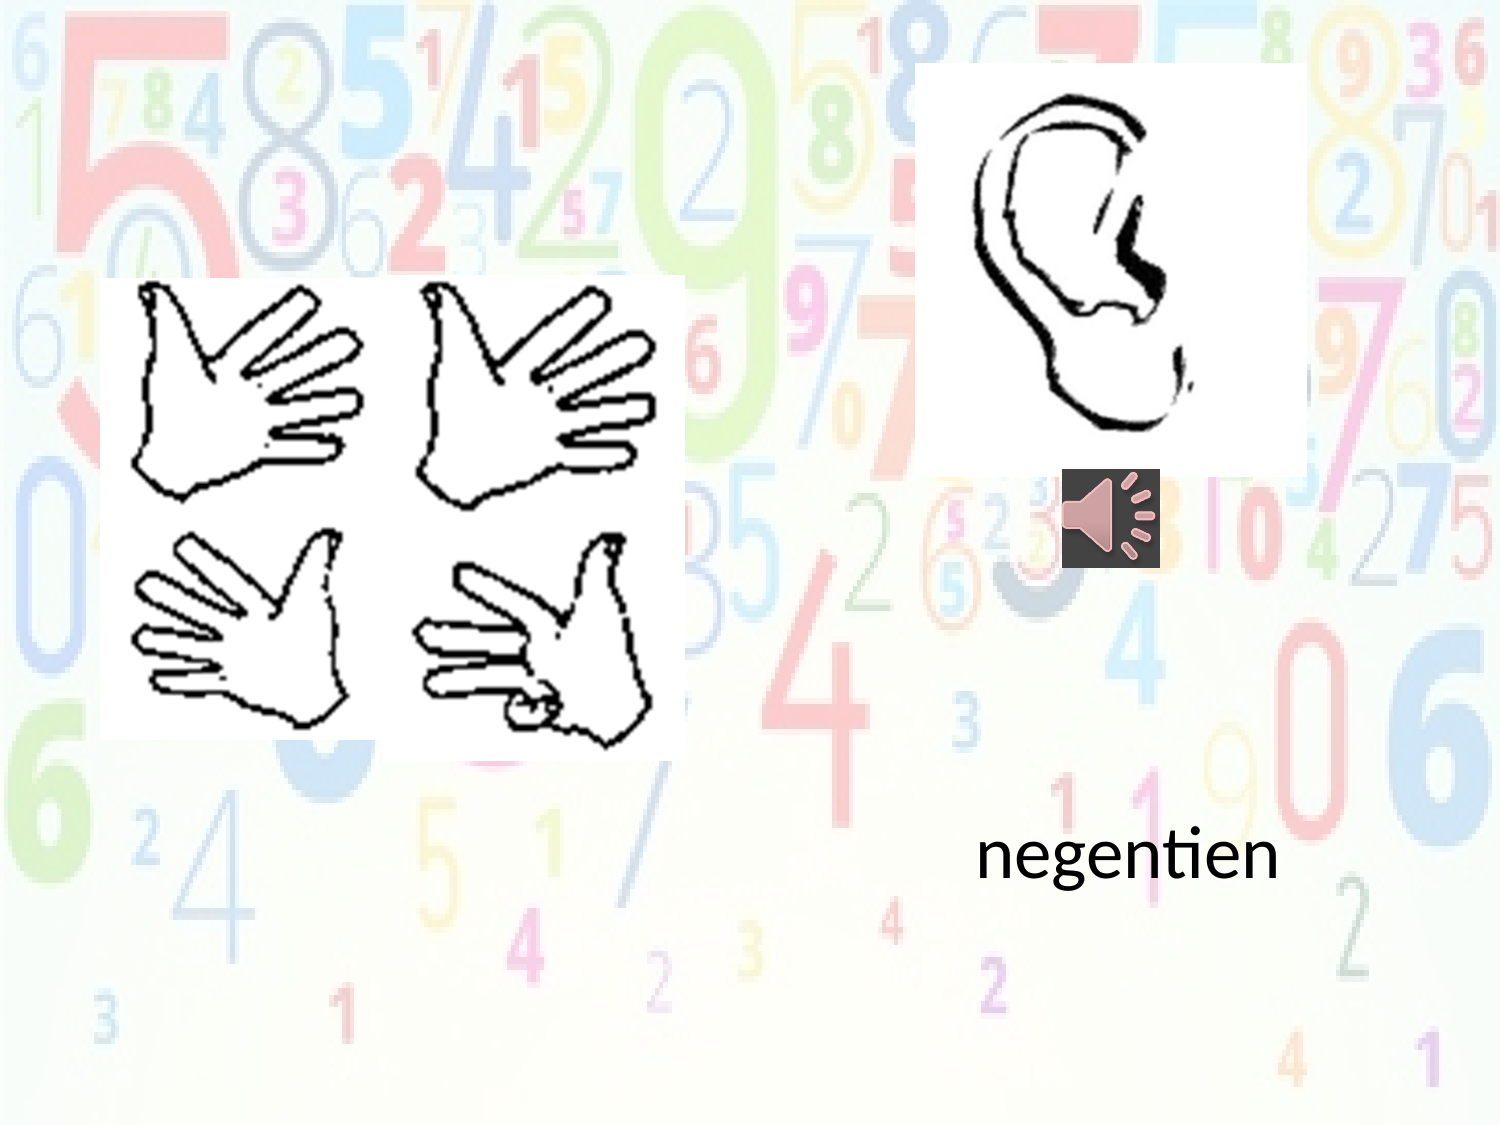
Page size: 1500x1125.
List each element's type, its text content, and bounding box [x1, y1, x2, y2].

picture [100, 275, 686, 762]
picture [915, 63, 1307, 569]
text_box negentien [891, 795, 1365, 901]
